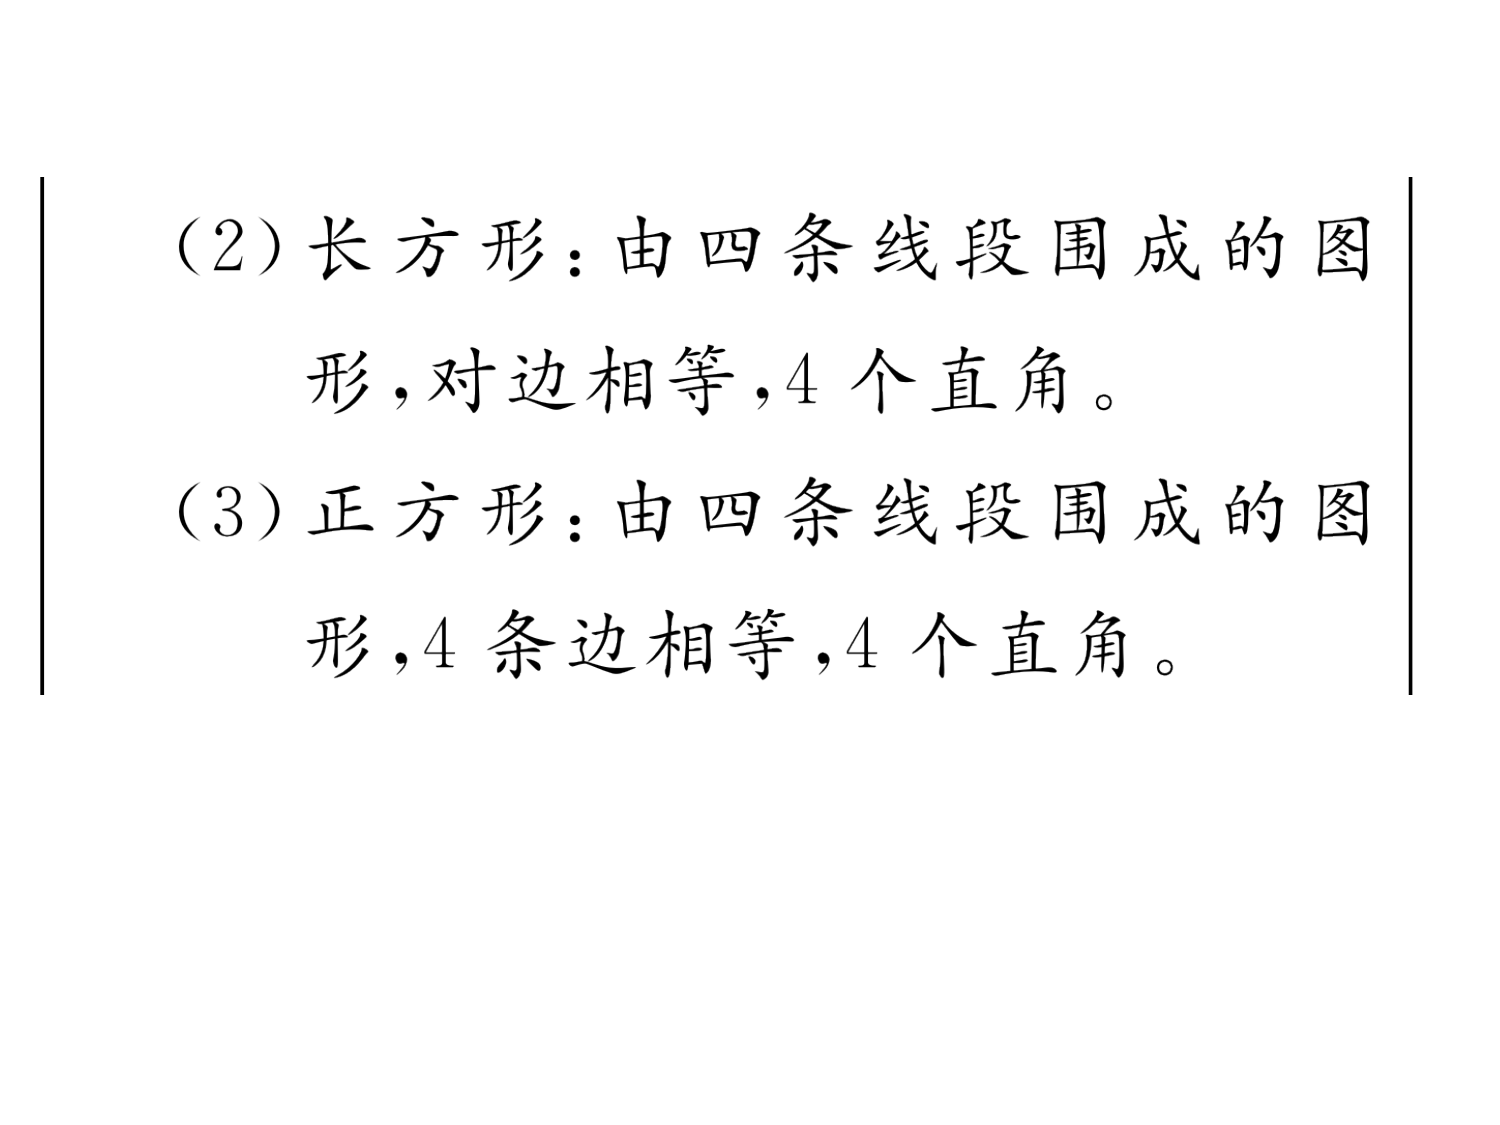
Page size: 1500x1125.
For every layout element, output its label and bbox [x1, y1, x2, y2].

picture [35, 177, 1453, 695]
